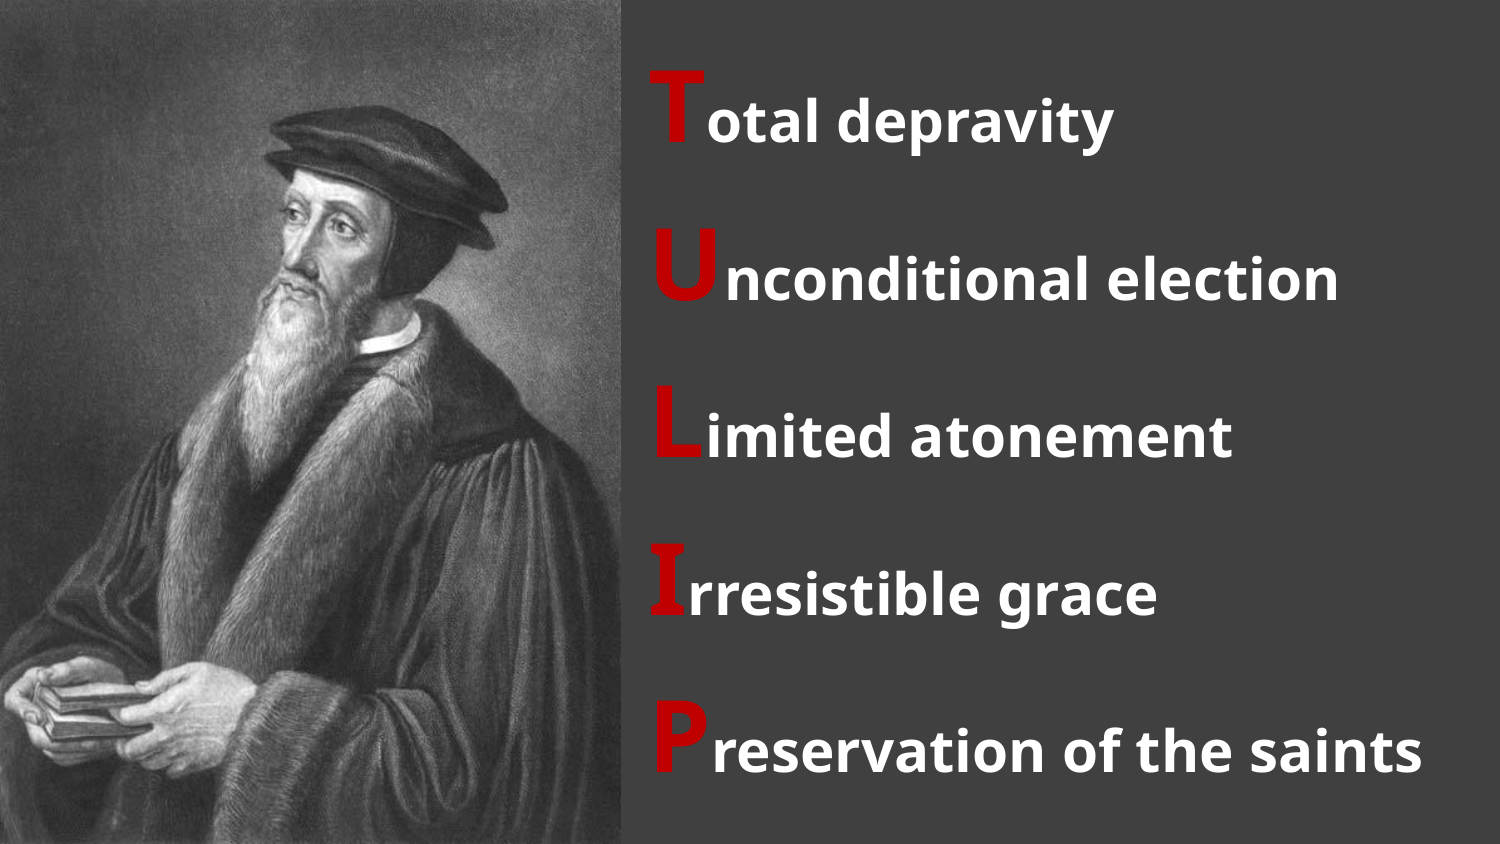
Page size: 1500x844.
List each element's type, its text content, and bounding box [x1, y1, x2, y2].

text_box Total depravity Unconditional election Limited atonement Irresistible grace Preservation of the saints [634, 35, 1500, 801]
picture [0, 0, 621, 844]
